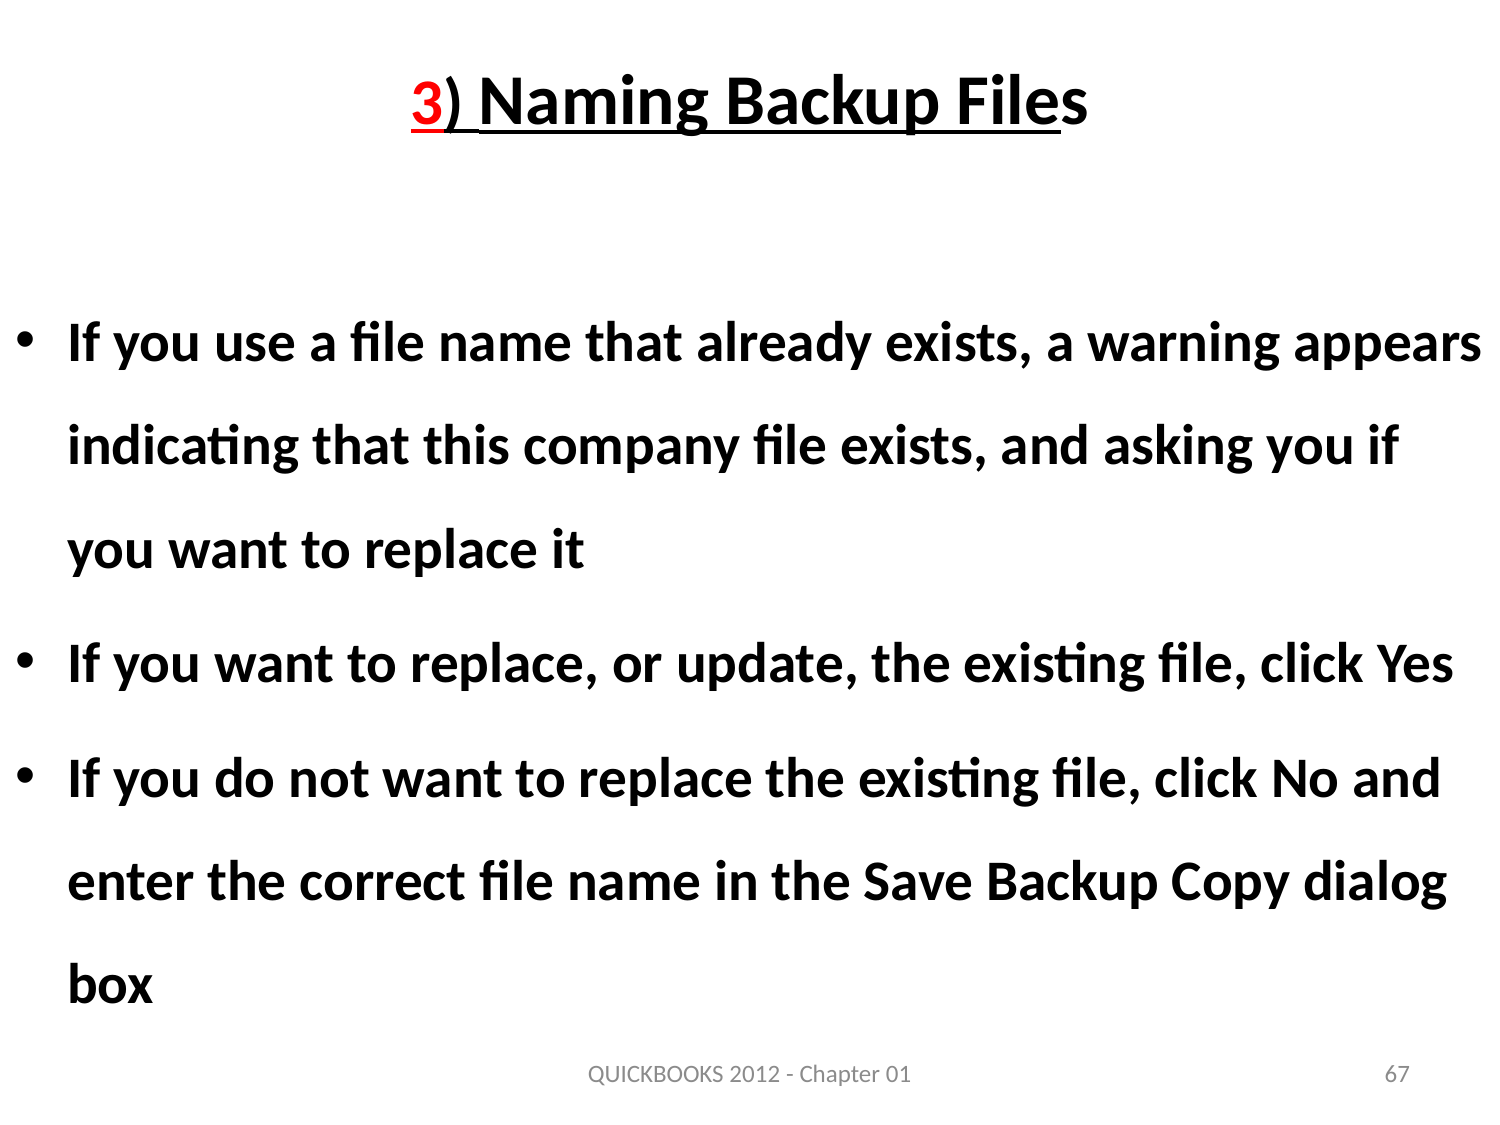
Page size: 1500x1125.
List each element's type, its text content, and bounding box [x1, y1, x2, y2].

list If you use a file name that already exists, a warning appears indicating that this company file exists, and asking you if you want to replace it If you want to replace, or update, the existing file, click Yes If you do not want to replace the existing file, click No and enter the correct file name in the Save Backup Copy dialog box [0, 262, 1500, 1125]
slide_number 67 [1074, 1042, 1425, 1103]
title 3) Naming Backup Files [75, 45, 1425, 233]
footer QUICKBOOKS 2012 - Chapter 01 [512, 1042, 988, 1103]
